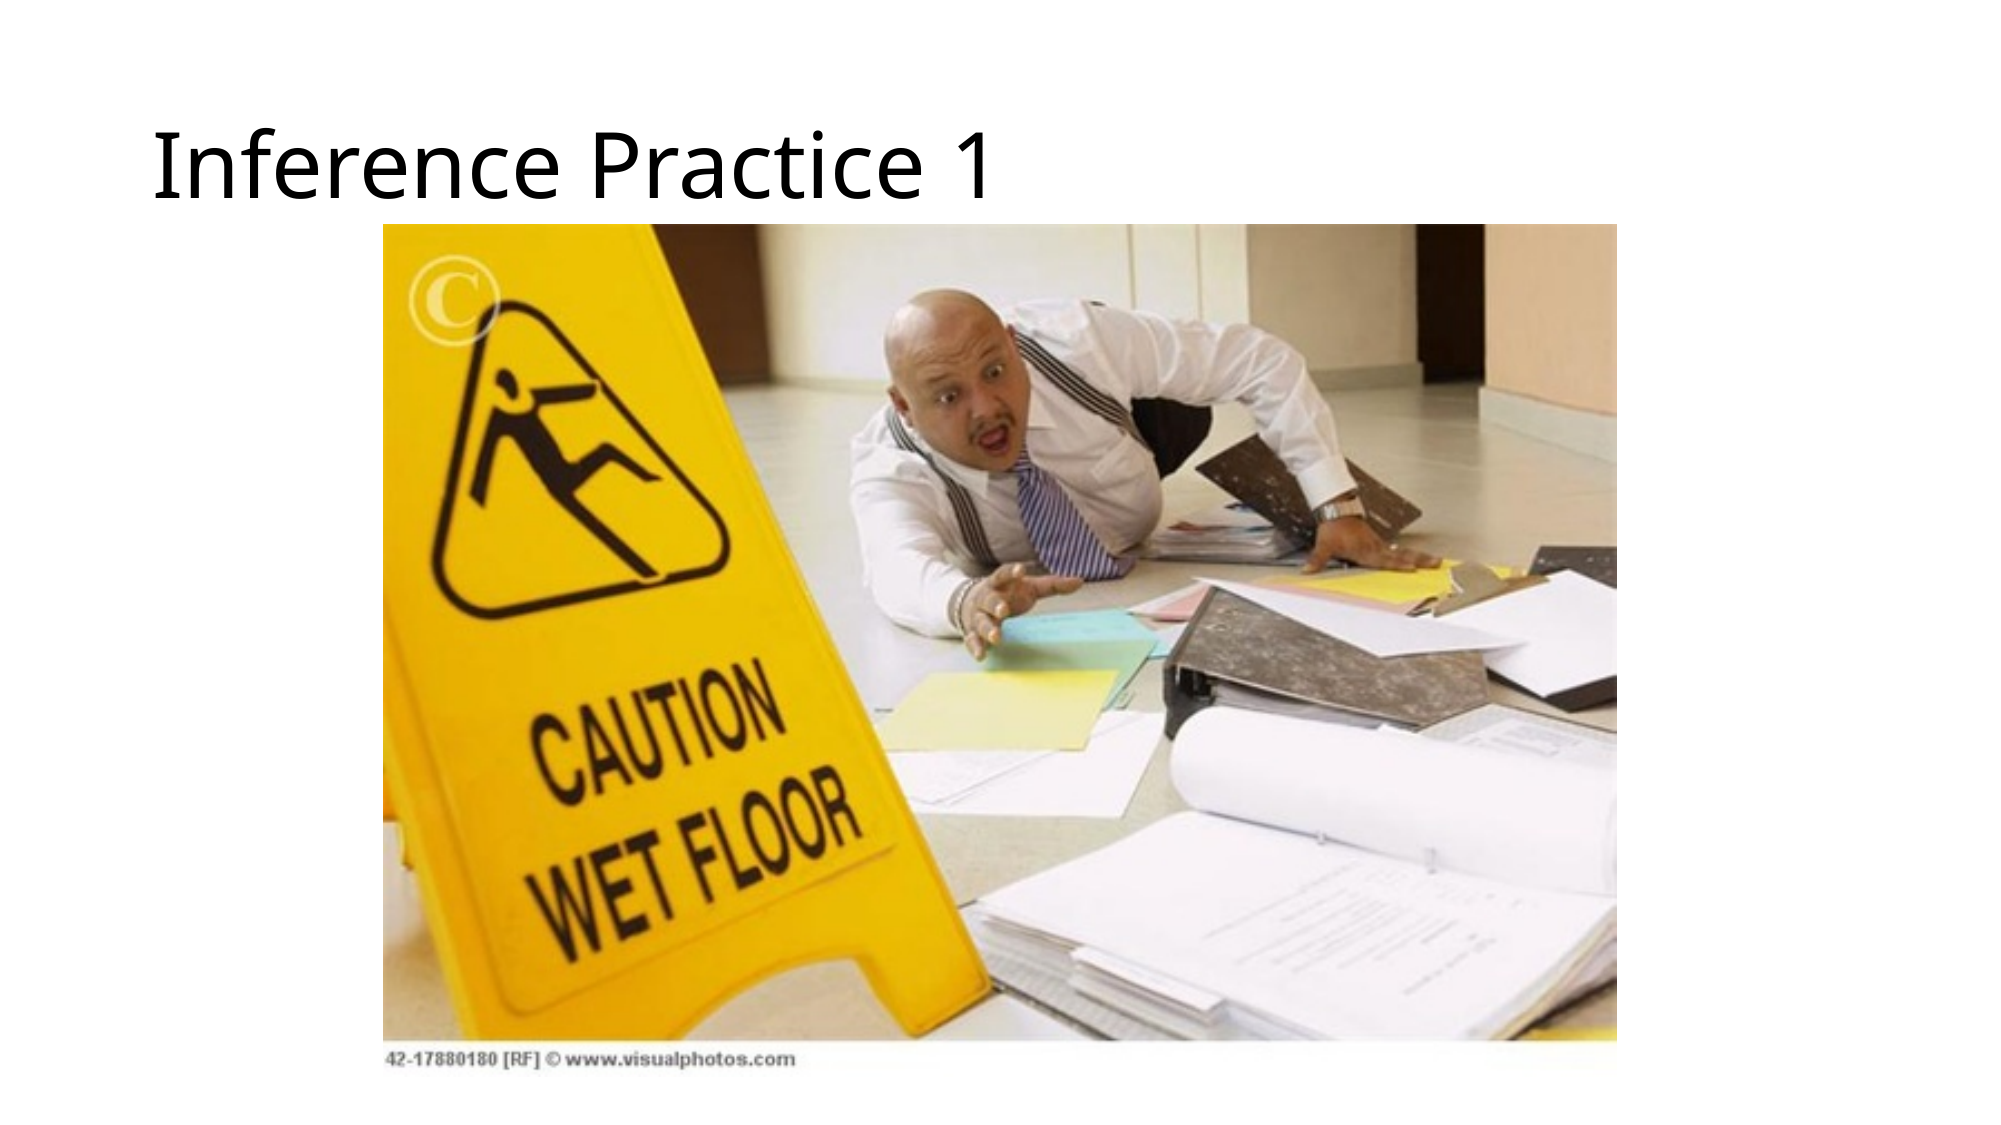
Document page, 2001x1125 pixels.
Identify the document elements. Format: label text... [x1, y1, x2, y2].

title Inference Practice 1 [137, 59, 1863, 278]
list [383, 224, 1617, 1077]
